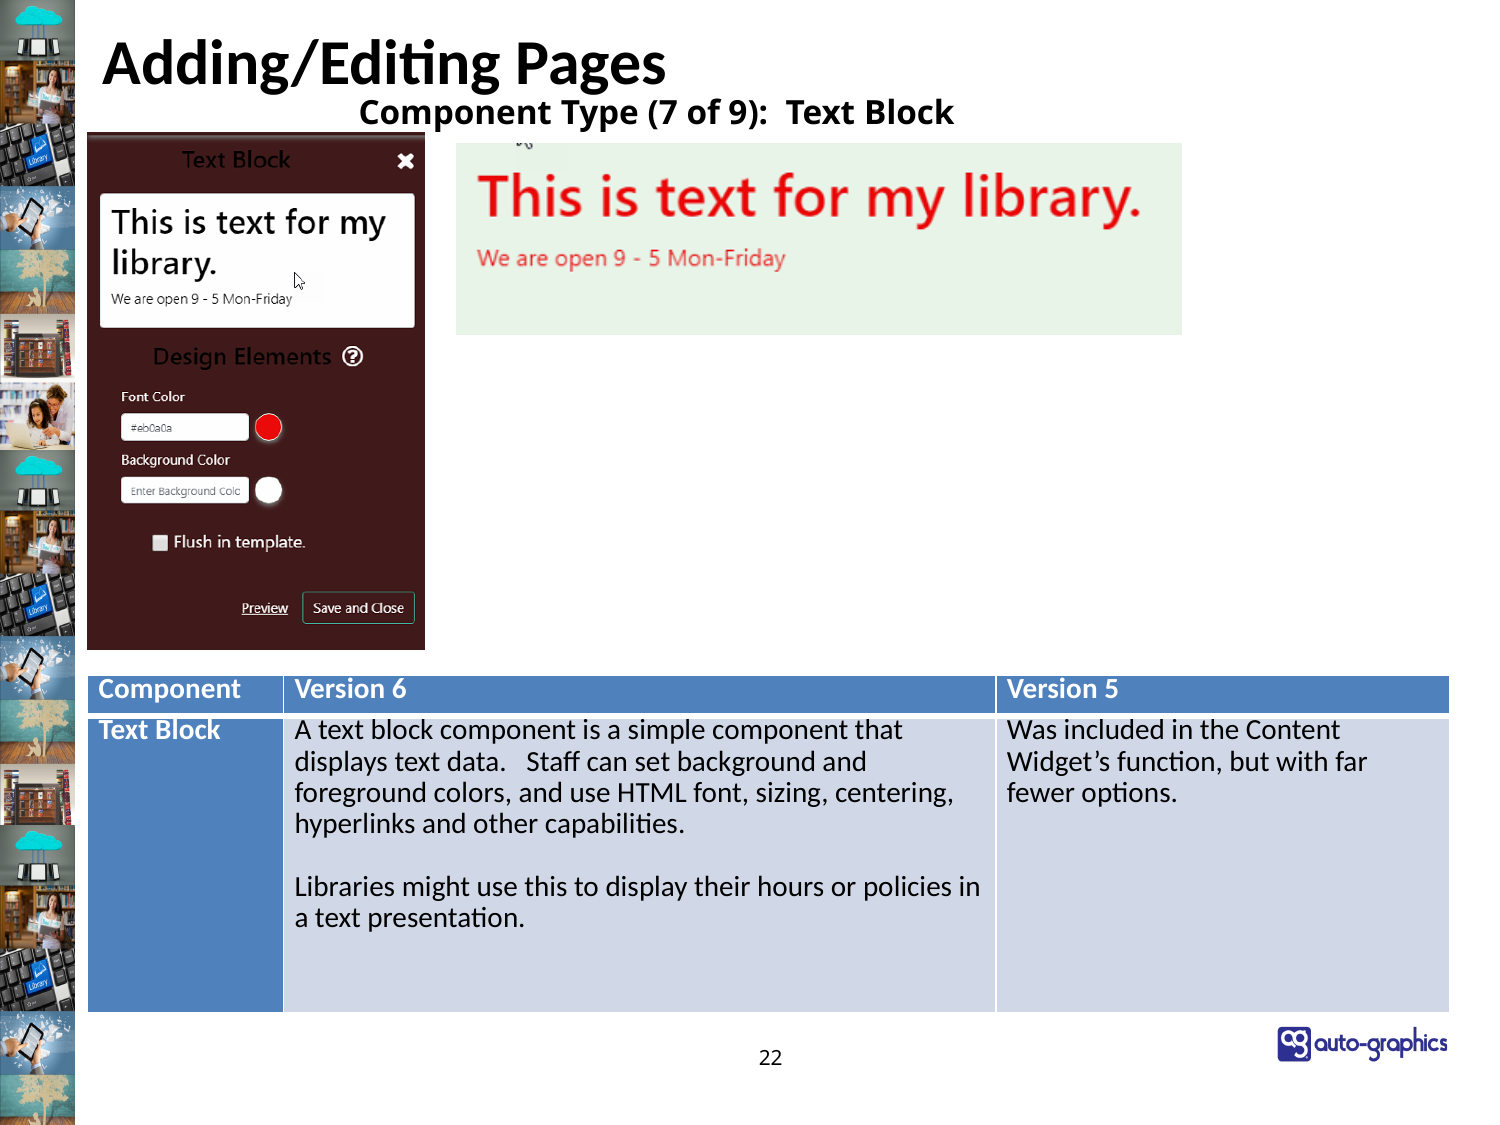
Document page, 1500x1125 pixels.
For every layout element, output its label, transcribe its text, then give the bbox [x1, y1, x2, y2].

table_header Version 6 [284, 676, 995, 713]
table_cell Was included in the Content Widget’s function, but with far fewer options. [997, 719, 1449, 1012]
picture [87, 132, 426, 650]
text_box Component Type (7 of 9): Text Block [343, 83, 1232, 199]
title Adding/Editing Pages [87, 12, 1488, 105]
picture [456, 143, 1182, 335]
table_cell A text block component is a simple component that displays text data. Staff can set background and foreground colors, and use HTML font, sizing, centering, hyperlinks and other capabilities. Libraries might use this to display their hours or policies in a text presentation. [284, 719, 995, 1012]
table_header Version 5 [997, 676, 1449, 713]
slide_number 22 [744, 1037, 895, 1098]
picture [1275, 1024, 1448, 1063]
picture [0, 0, 75, 1125]
table_header Component [88, 676, 283, 713]
table_cell Text Block [88, 719, 283, 1012]
